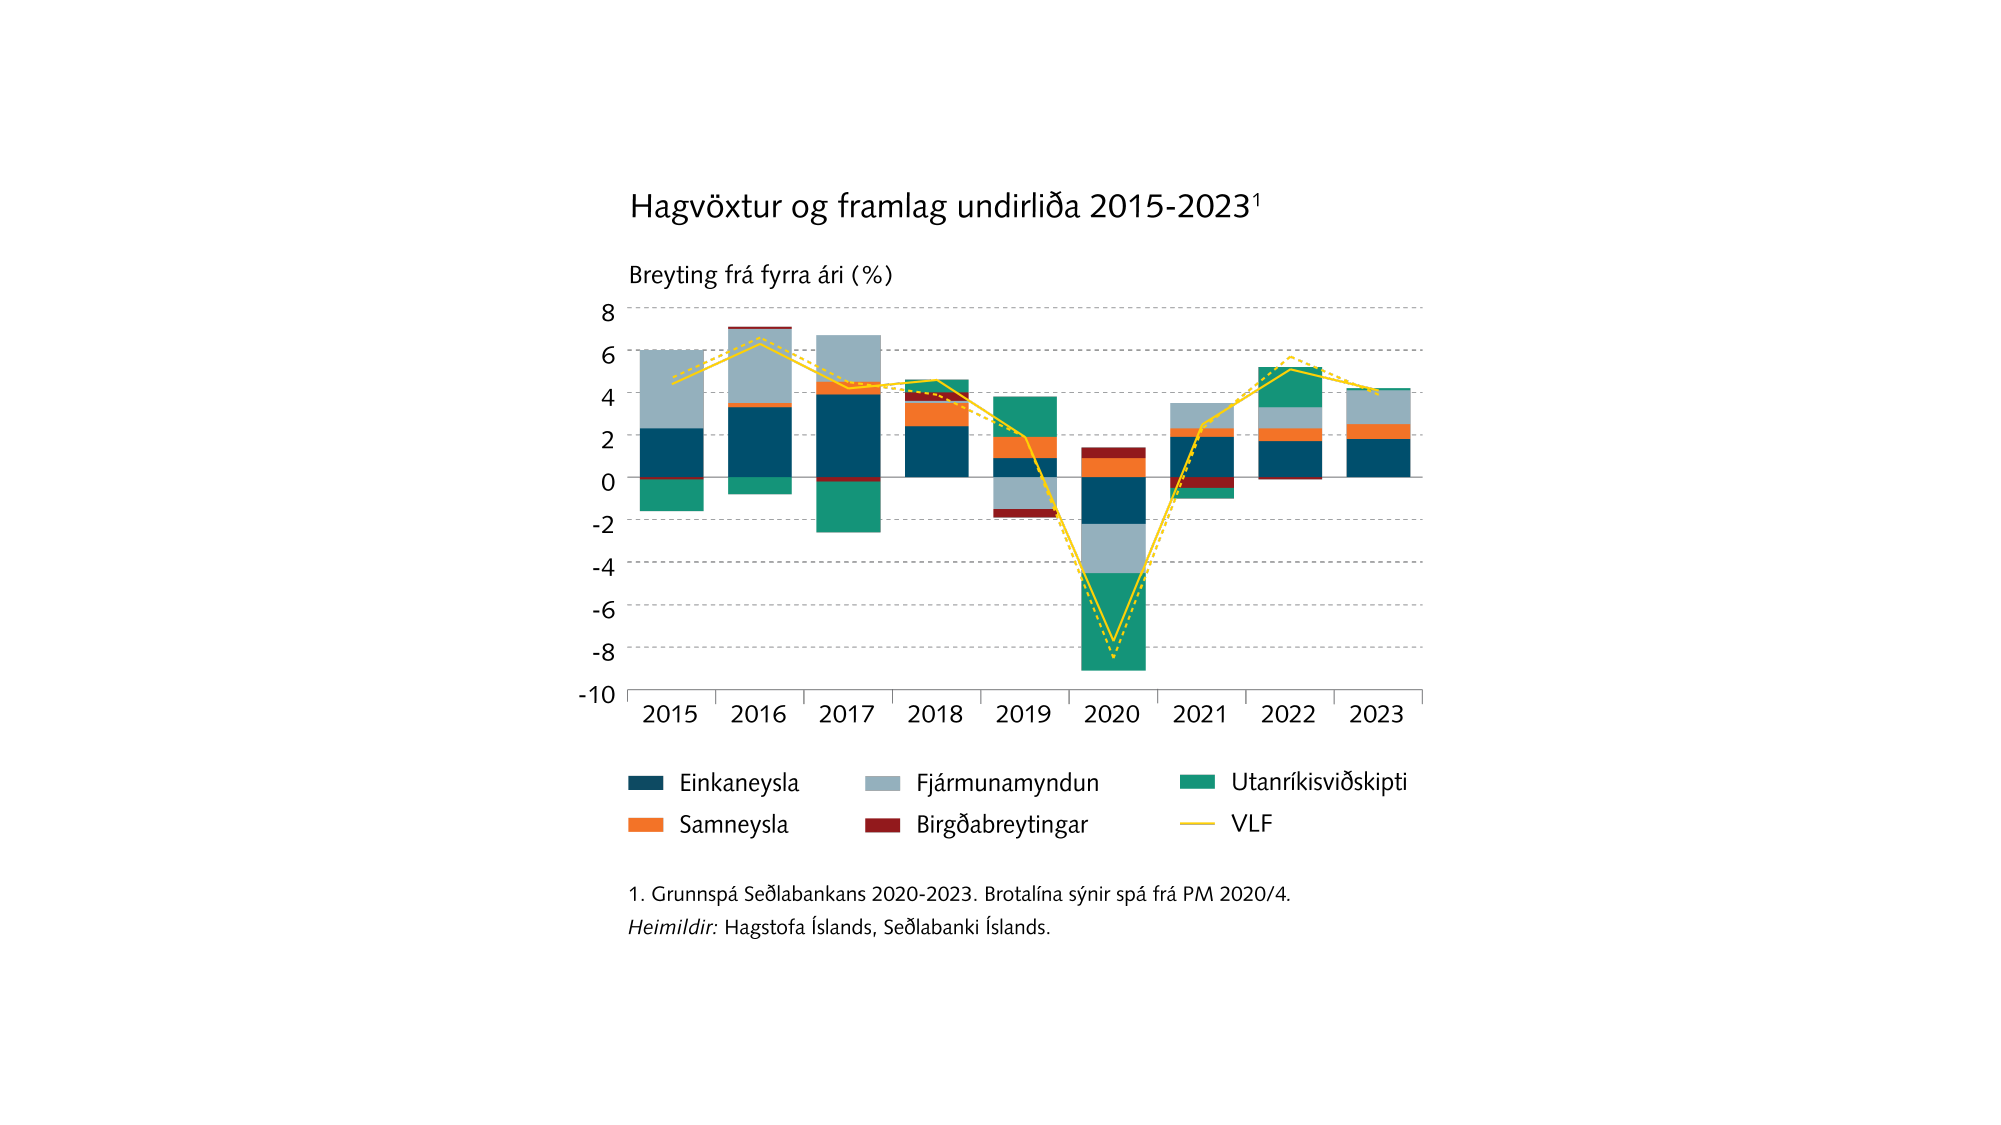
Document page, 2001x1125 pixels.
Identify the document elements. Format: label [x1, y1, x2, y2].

picture [577, 178, 1423, 946]
